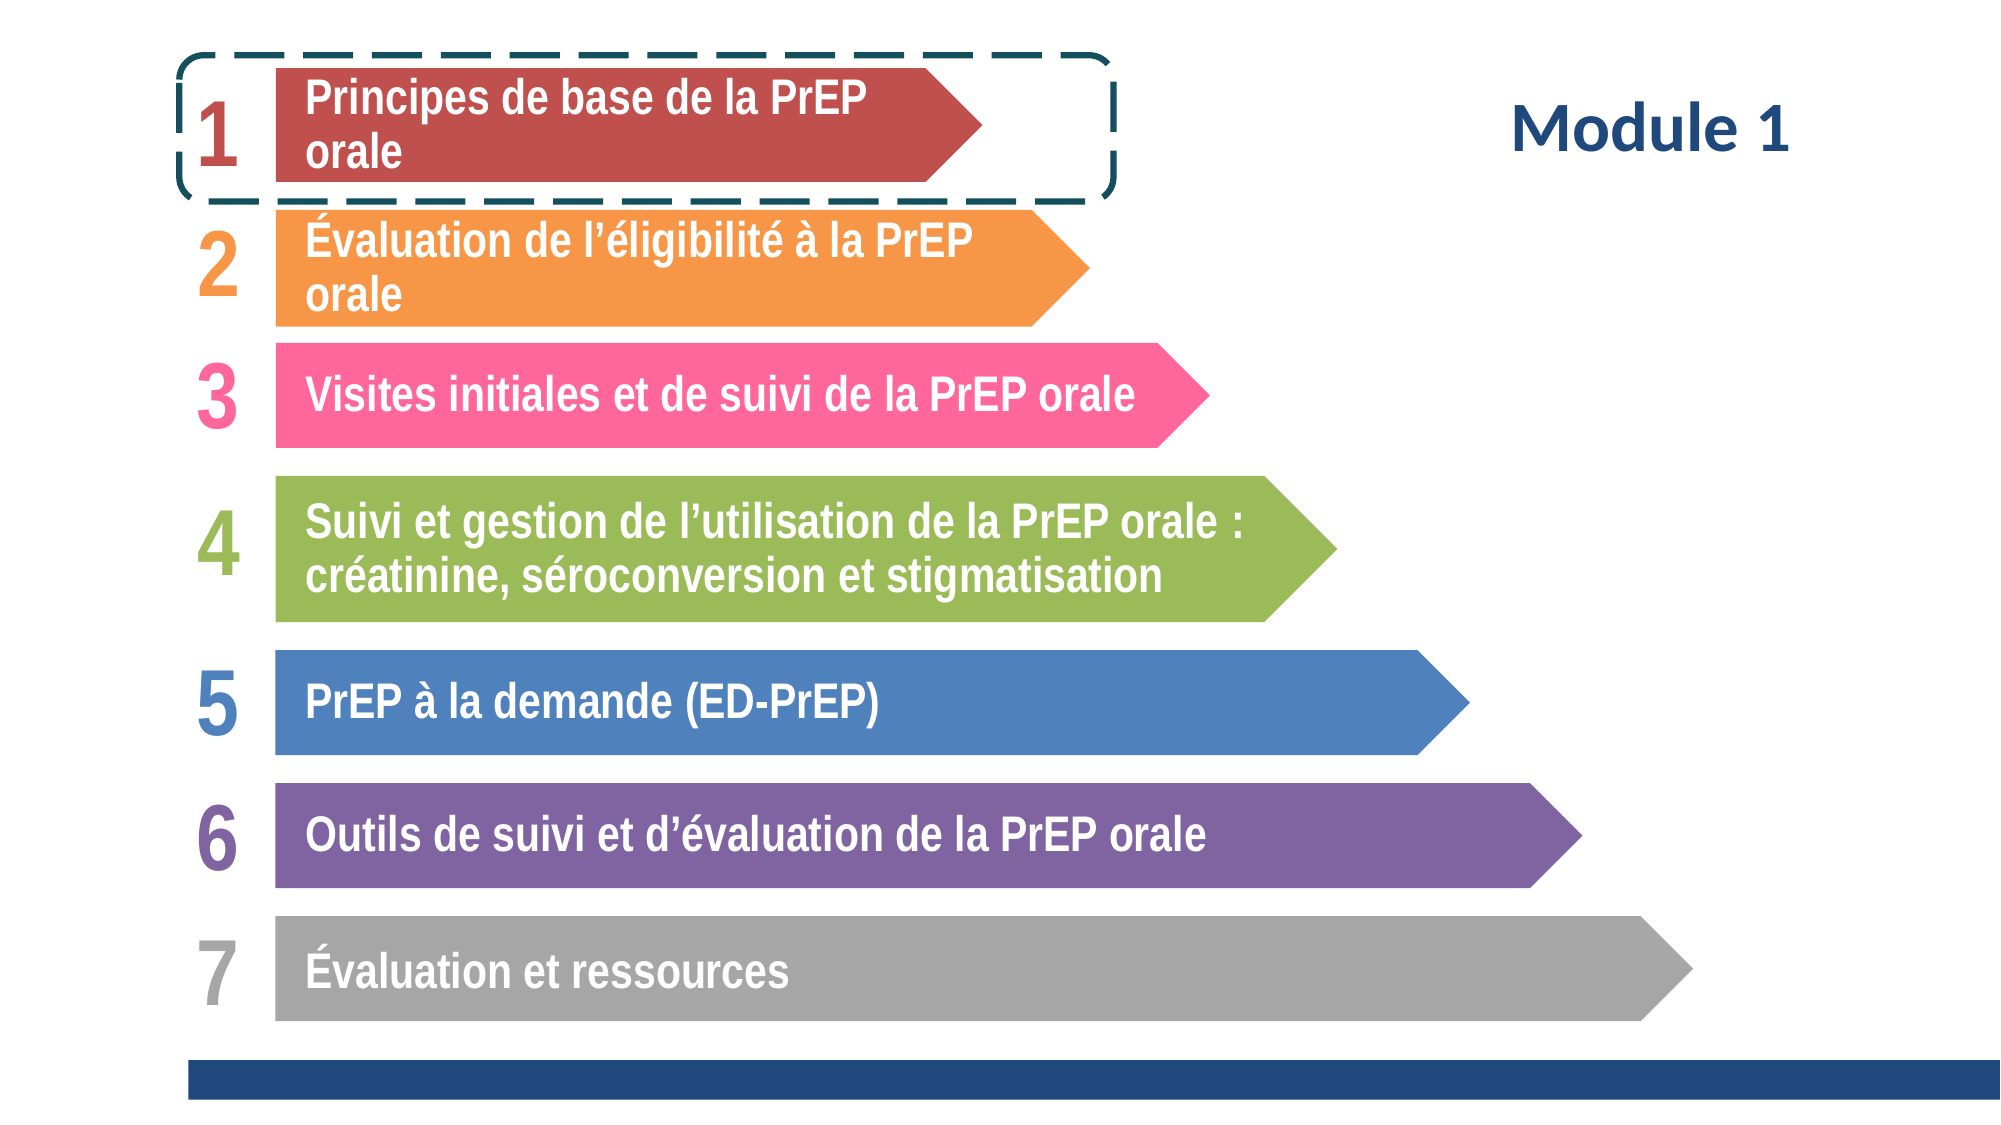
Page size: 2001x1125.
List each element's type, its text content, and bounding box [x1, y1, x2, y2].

text_box Suivi et gestion de l’utilisation de la PrEP orale : créatinine, séroconversion et stigmatisation [273, 473, 1340, 625]
text_box 4 [183, 473, 260, 602]
text_box 6 [181, 769, 276, 897]
text_box 5 [181, 633, 276, 762]
text_box Évaluation et ressources [276, 916, 1694, 1022]
text_box 2 [183, 195, 260, 323]
text_box 7 [181, 904, 276, 1032]
title Module 1 [1353, 68, 1949, 179]
text_box PrEP à la demande (ED-PrEP) [276, 650, 1471, 756]
text_box Outils de suivi et d’évaluation de la PrEP orale [276, 783, 1583, 889]
text_box Visites initiales et de suivi de la PrEP orale [275, 342, 1210, 448]
text_box [179, 55, 1114, 202]
text_box Évaluation de l’éligibilité à la PrEP orale [275, 209, 1090, 327]
text_box 3 [181, 327, 257, 455]
